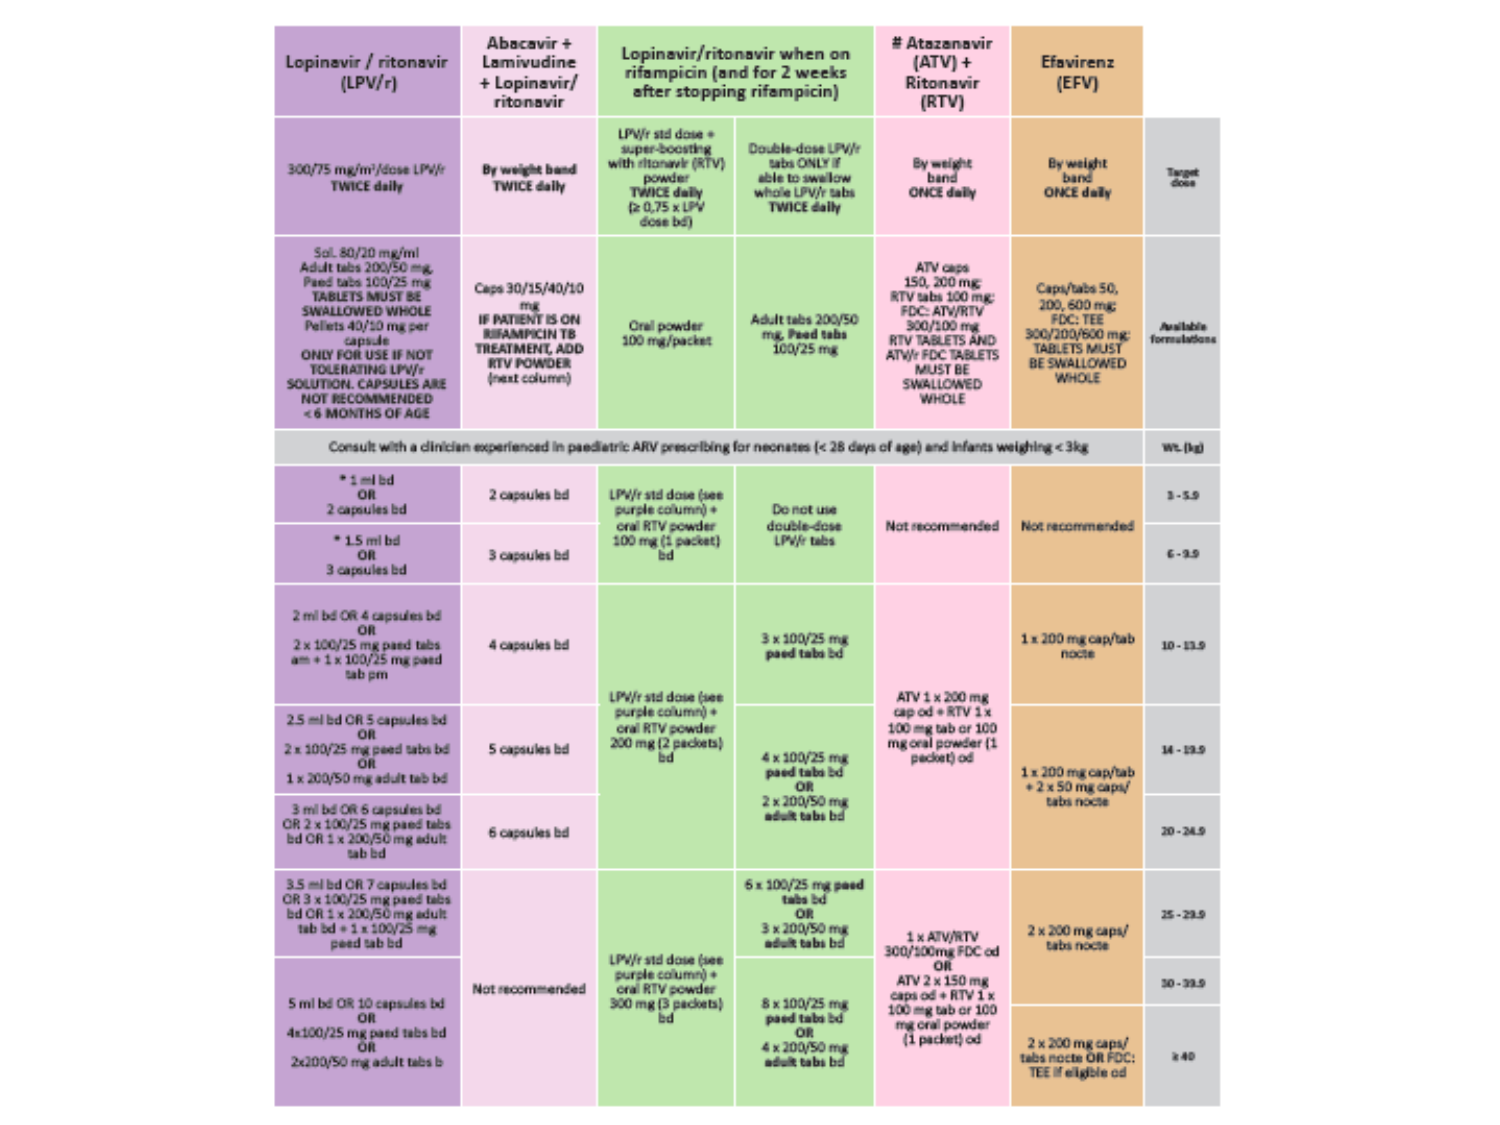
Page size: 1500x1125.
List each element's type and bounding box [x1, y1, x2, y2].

picture [271, 12, 1229, 1113]
